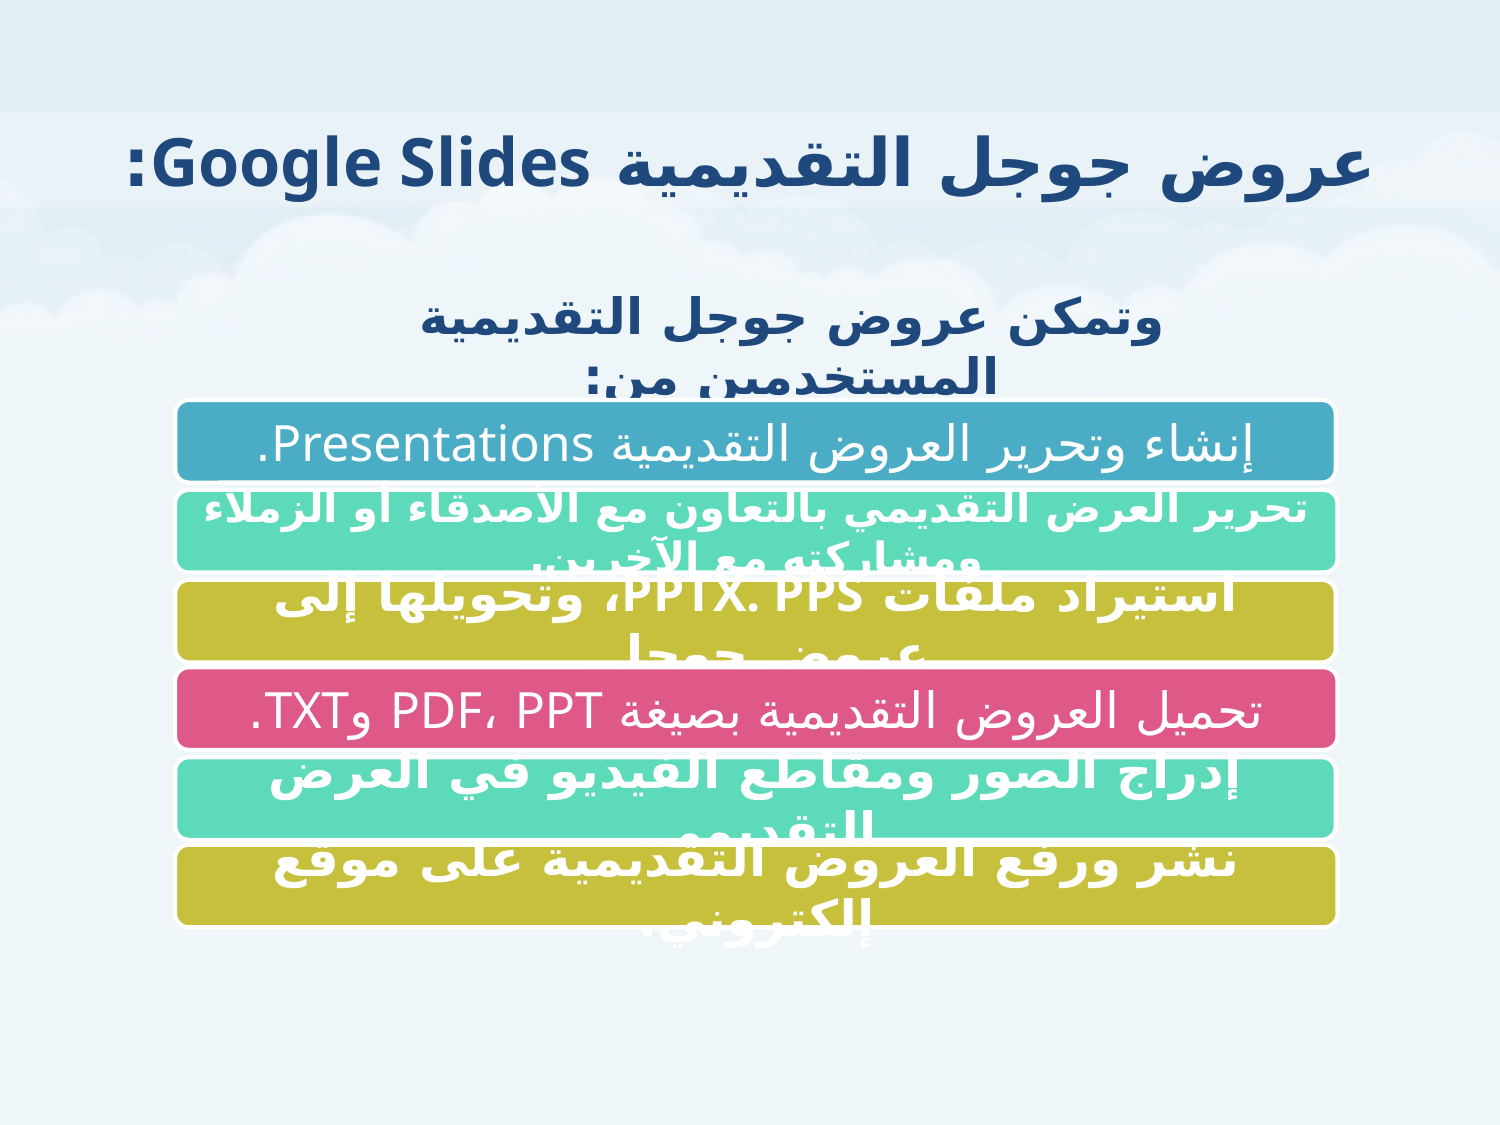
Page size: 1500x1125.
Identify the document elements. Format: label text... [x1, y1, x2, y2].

text_box عروض جوجل التقديمية Google Slides: [0, 112, 1500, 208]
text_box إنشاء وتحرير العروض التقديمية Presentations. [173, 397, 1338, 485]
text_box تحرير العرض التقديمي بالتعاون مع الأصدقاء أو الزملاء ومشاركته مع الآخرين. [172, 487, 1340, 575]
text_box استيراد ملفات PPTX. PPS، وتحويلها إلى عروض جوجل. [173, 577, 1338, 665]
text_box وتمكن عروض جوجل التقديمية المستخدمين من: [248, 276, 1336, 404]
text_box تحميل العروض التقديمية بصيغة PDF، PPT وTXT. [172, 665, 1340, 753]
text_box نشر ورفع العروض التقديمية على موقع إلكتروني. [172, 842, 1340, 930]
text_box إدراج الصور ومقاطع الفيديو في العرض التقديمي. [173, 755, 1338, 842]
